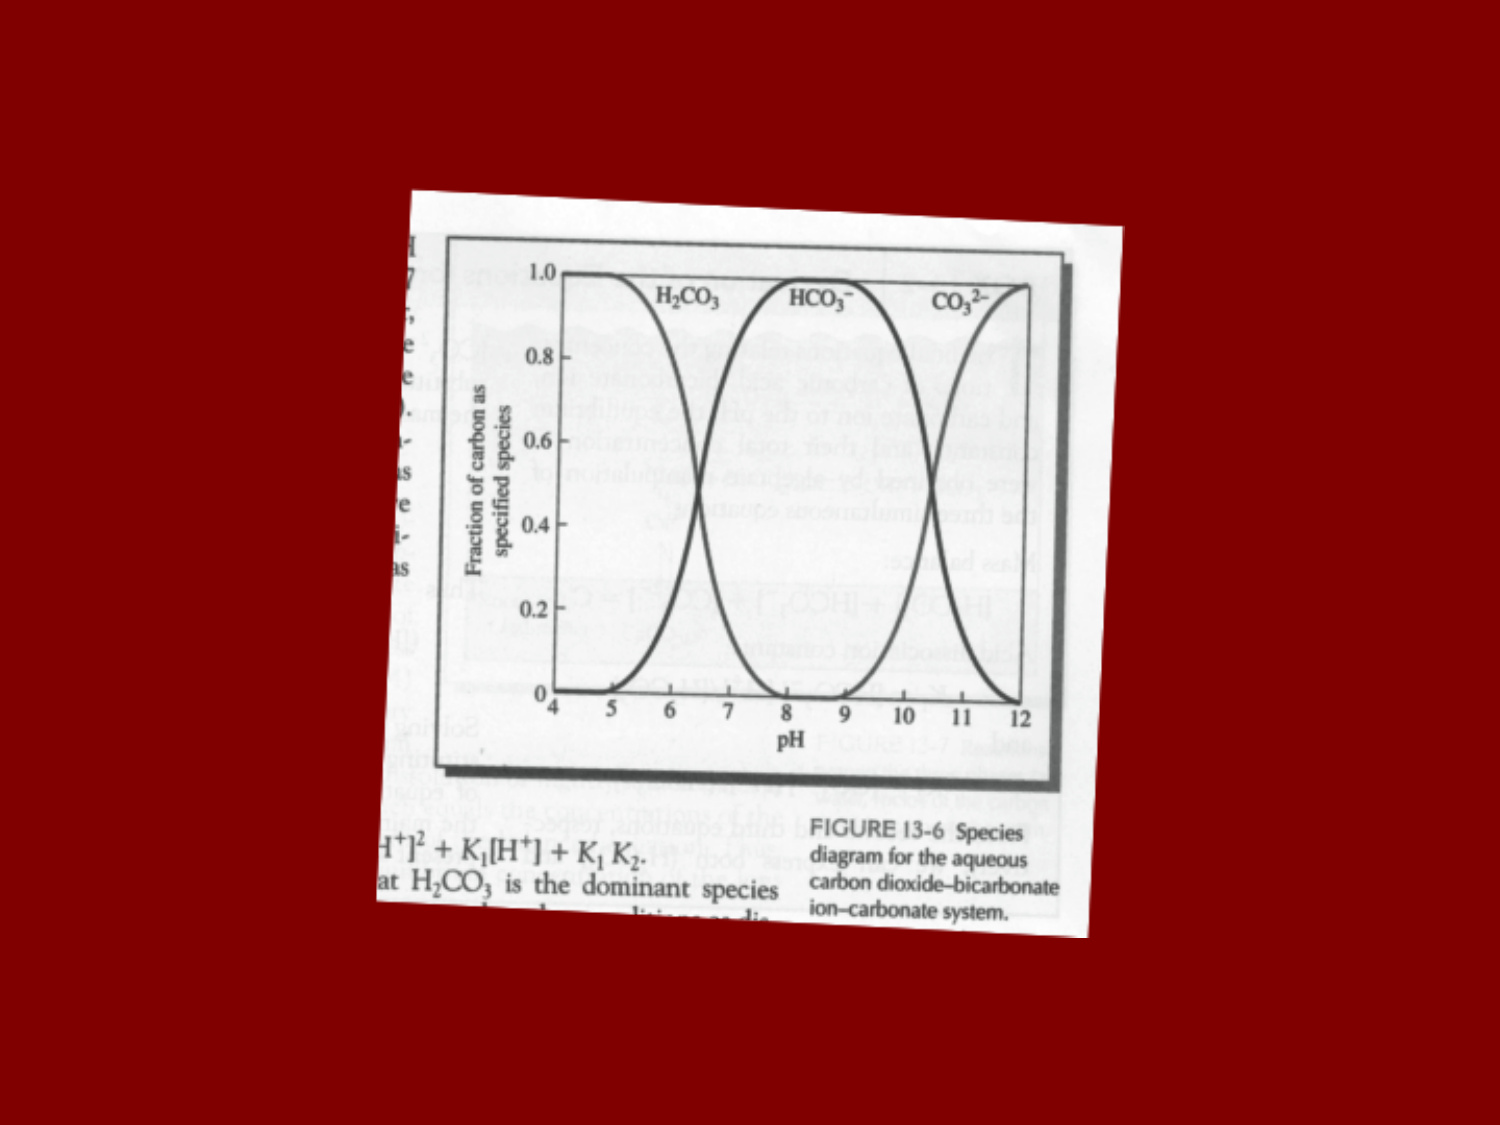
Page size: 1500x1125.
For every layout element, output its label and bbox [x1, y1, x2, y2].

picture [374, 187, 1126, 938]
